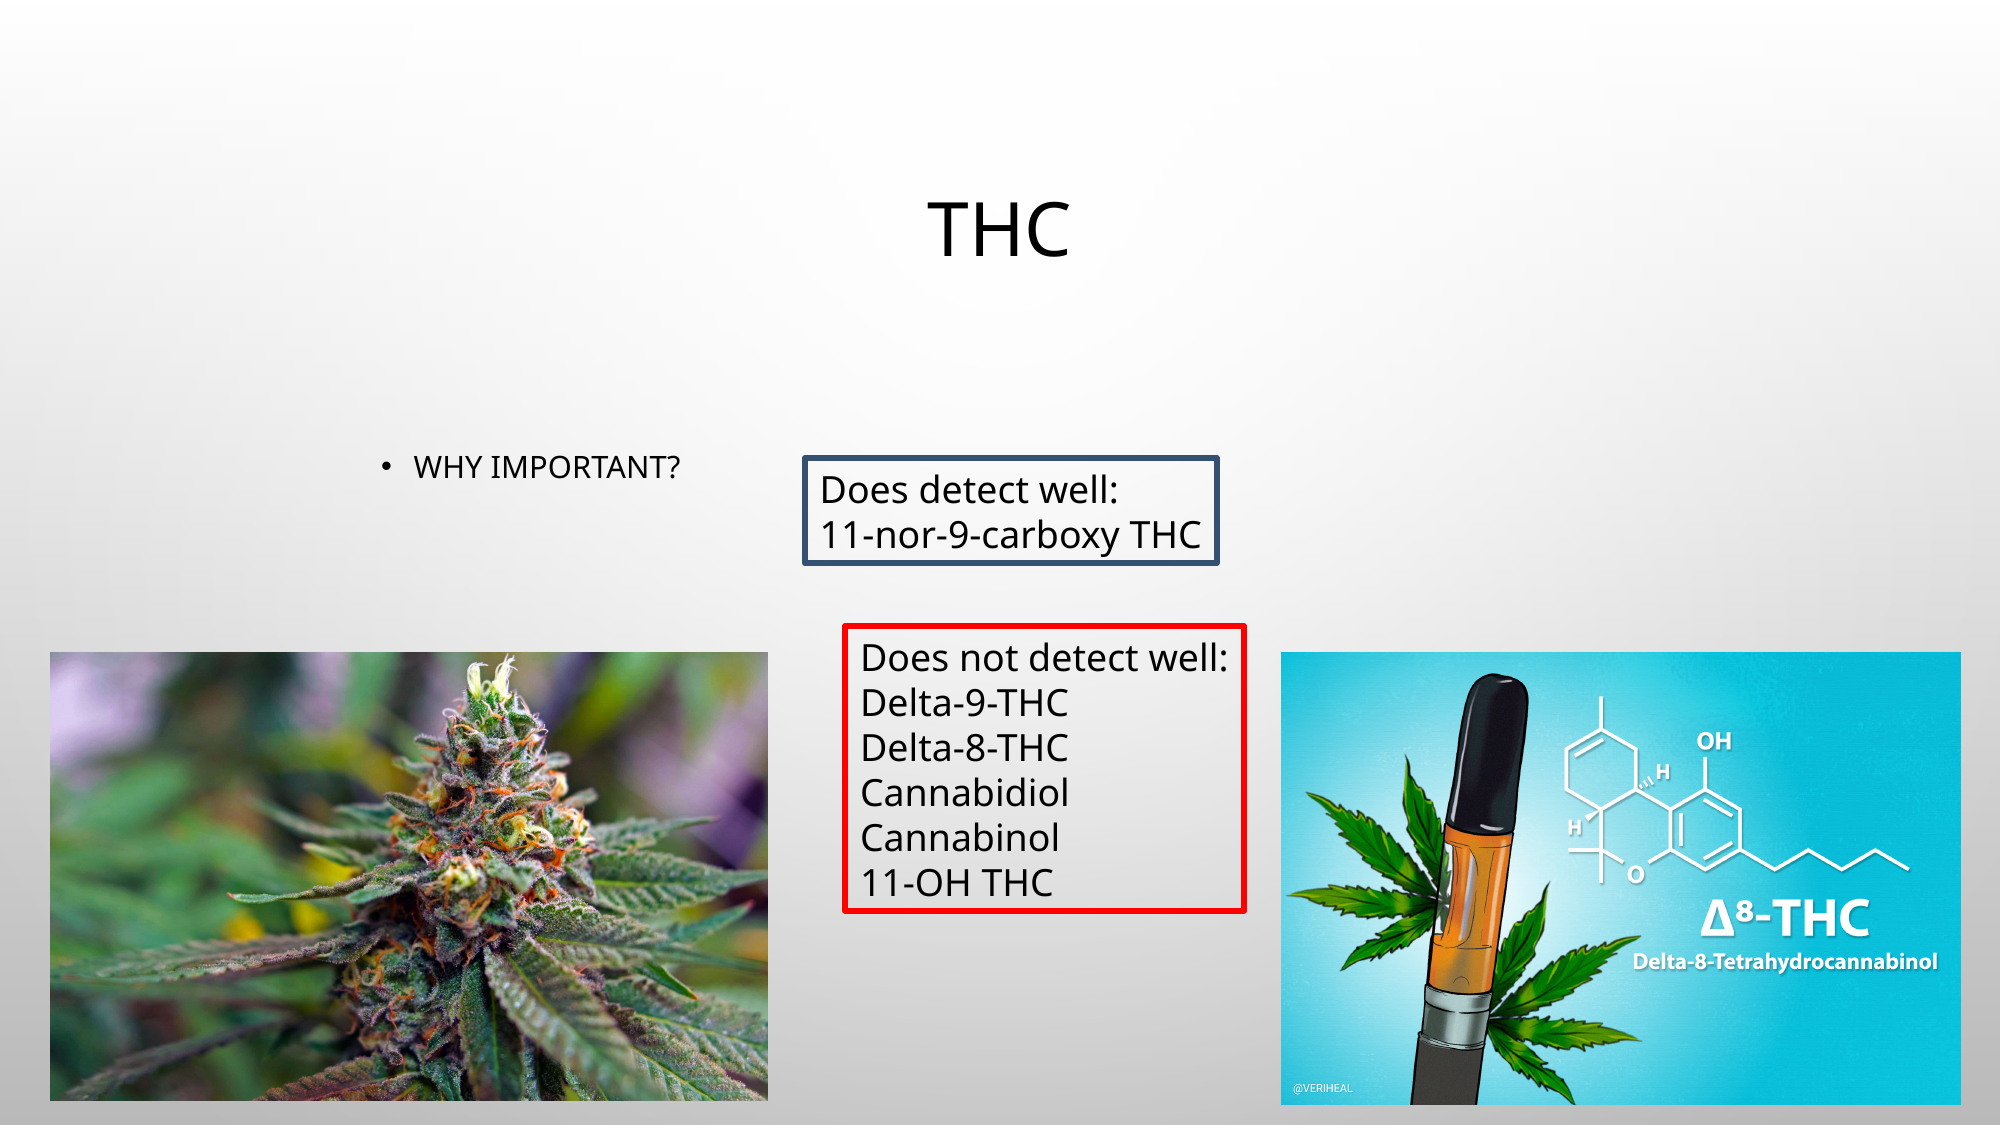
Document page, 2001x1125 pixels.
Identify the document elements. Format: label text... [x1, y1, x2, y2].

title THC [149, 101, 1851, 364]
text_box Does not detect well: Delta-9-THC Delta-8-THC Cannabidiol Cannabinol 11-OH THC [845, 626, 1244, 911]
text_box Does detect well: 11-nor-9-carboxy THC [804, 458, 1217, 563]
list Why important? [366, 432, 726, 515]
picture [0, 0, 2000, 1125]
